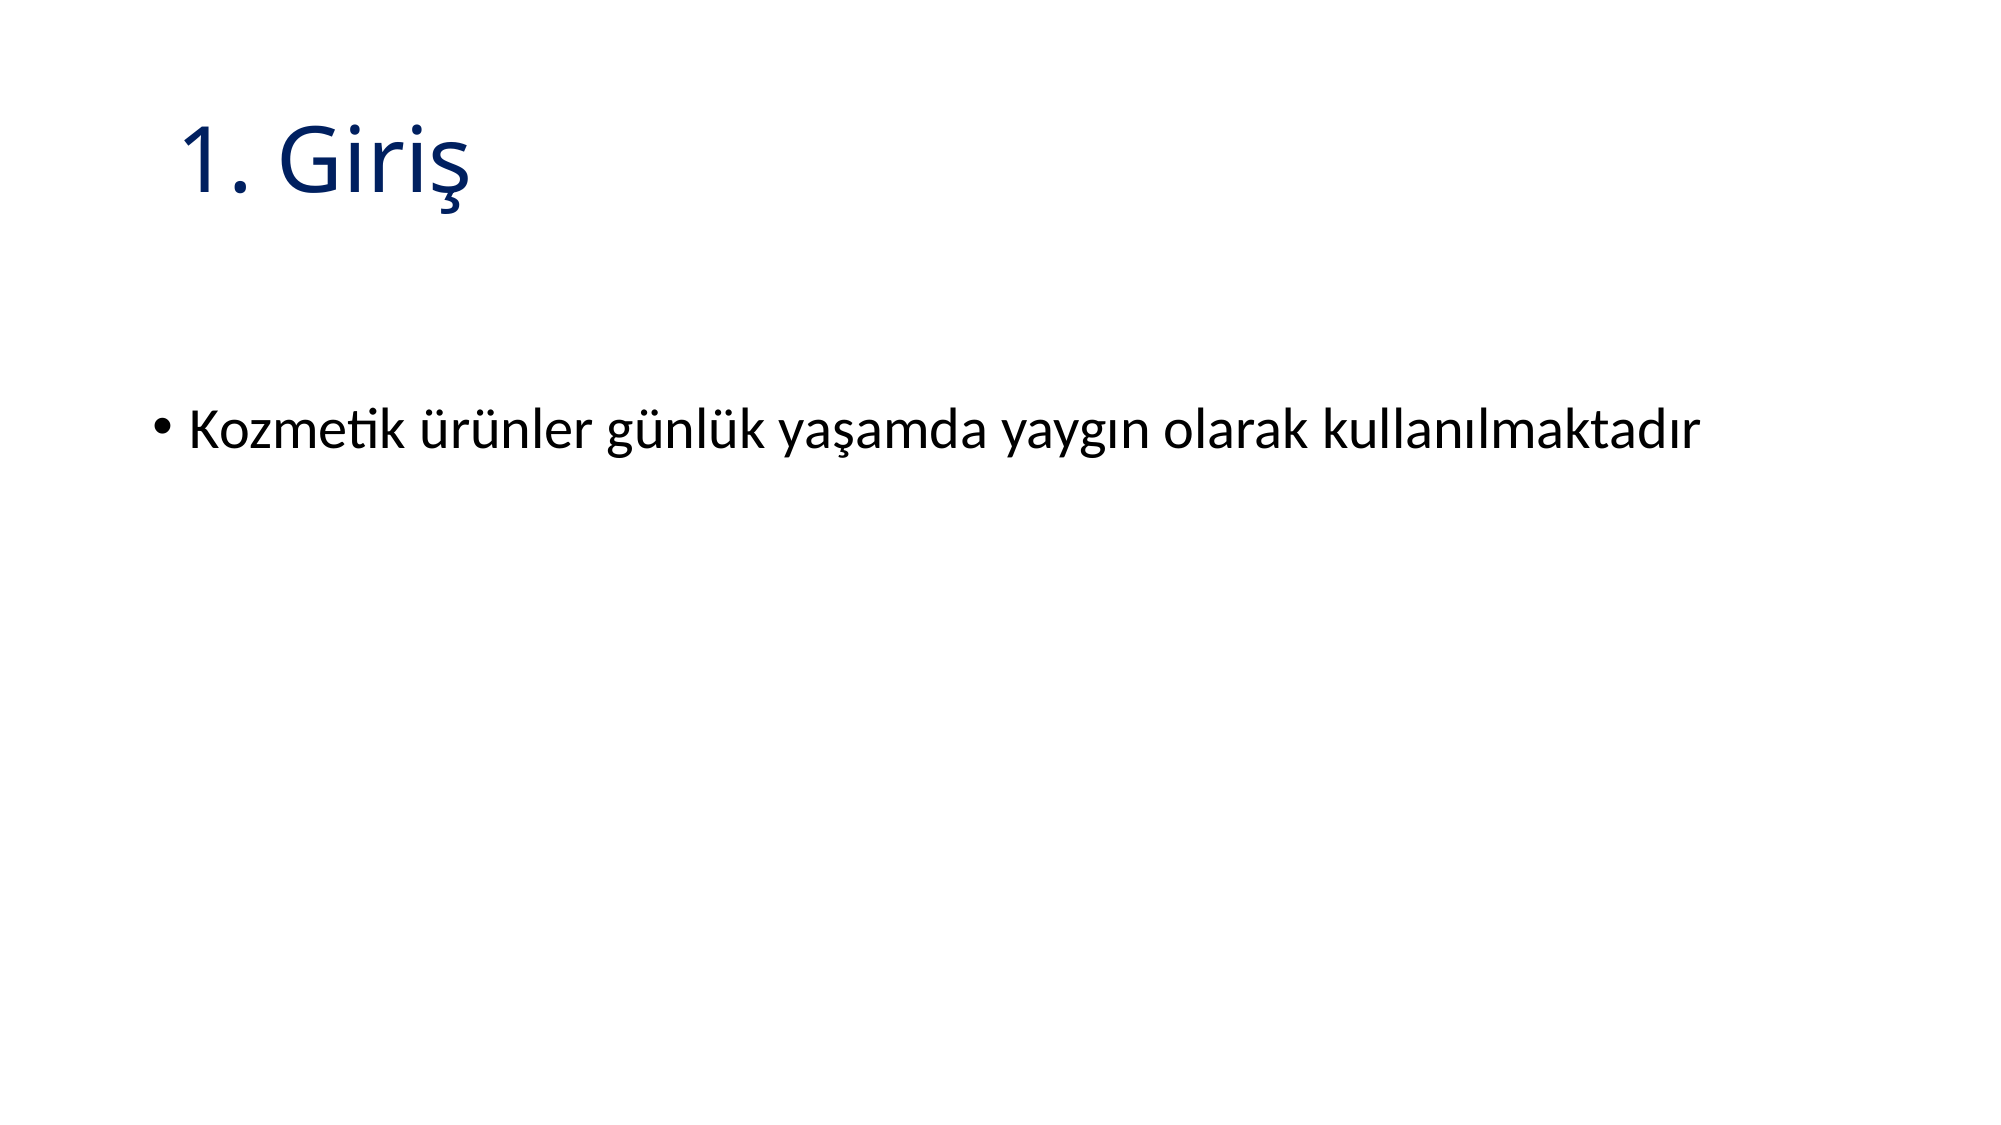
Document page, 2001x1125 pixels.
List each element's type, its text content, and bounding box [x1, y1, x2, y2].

title 1. Giriş [137, 59, 1863, 267]
list Kozmetik ürünler günlük yaşamda yaygın olarak kullanılmaktadır [137, 299, 1863, 1014]
